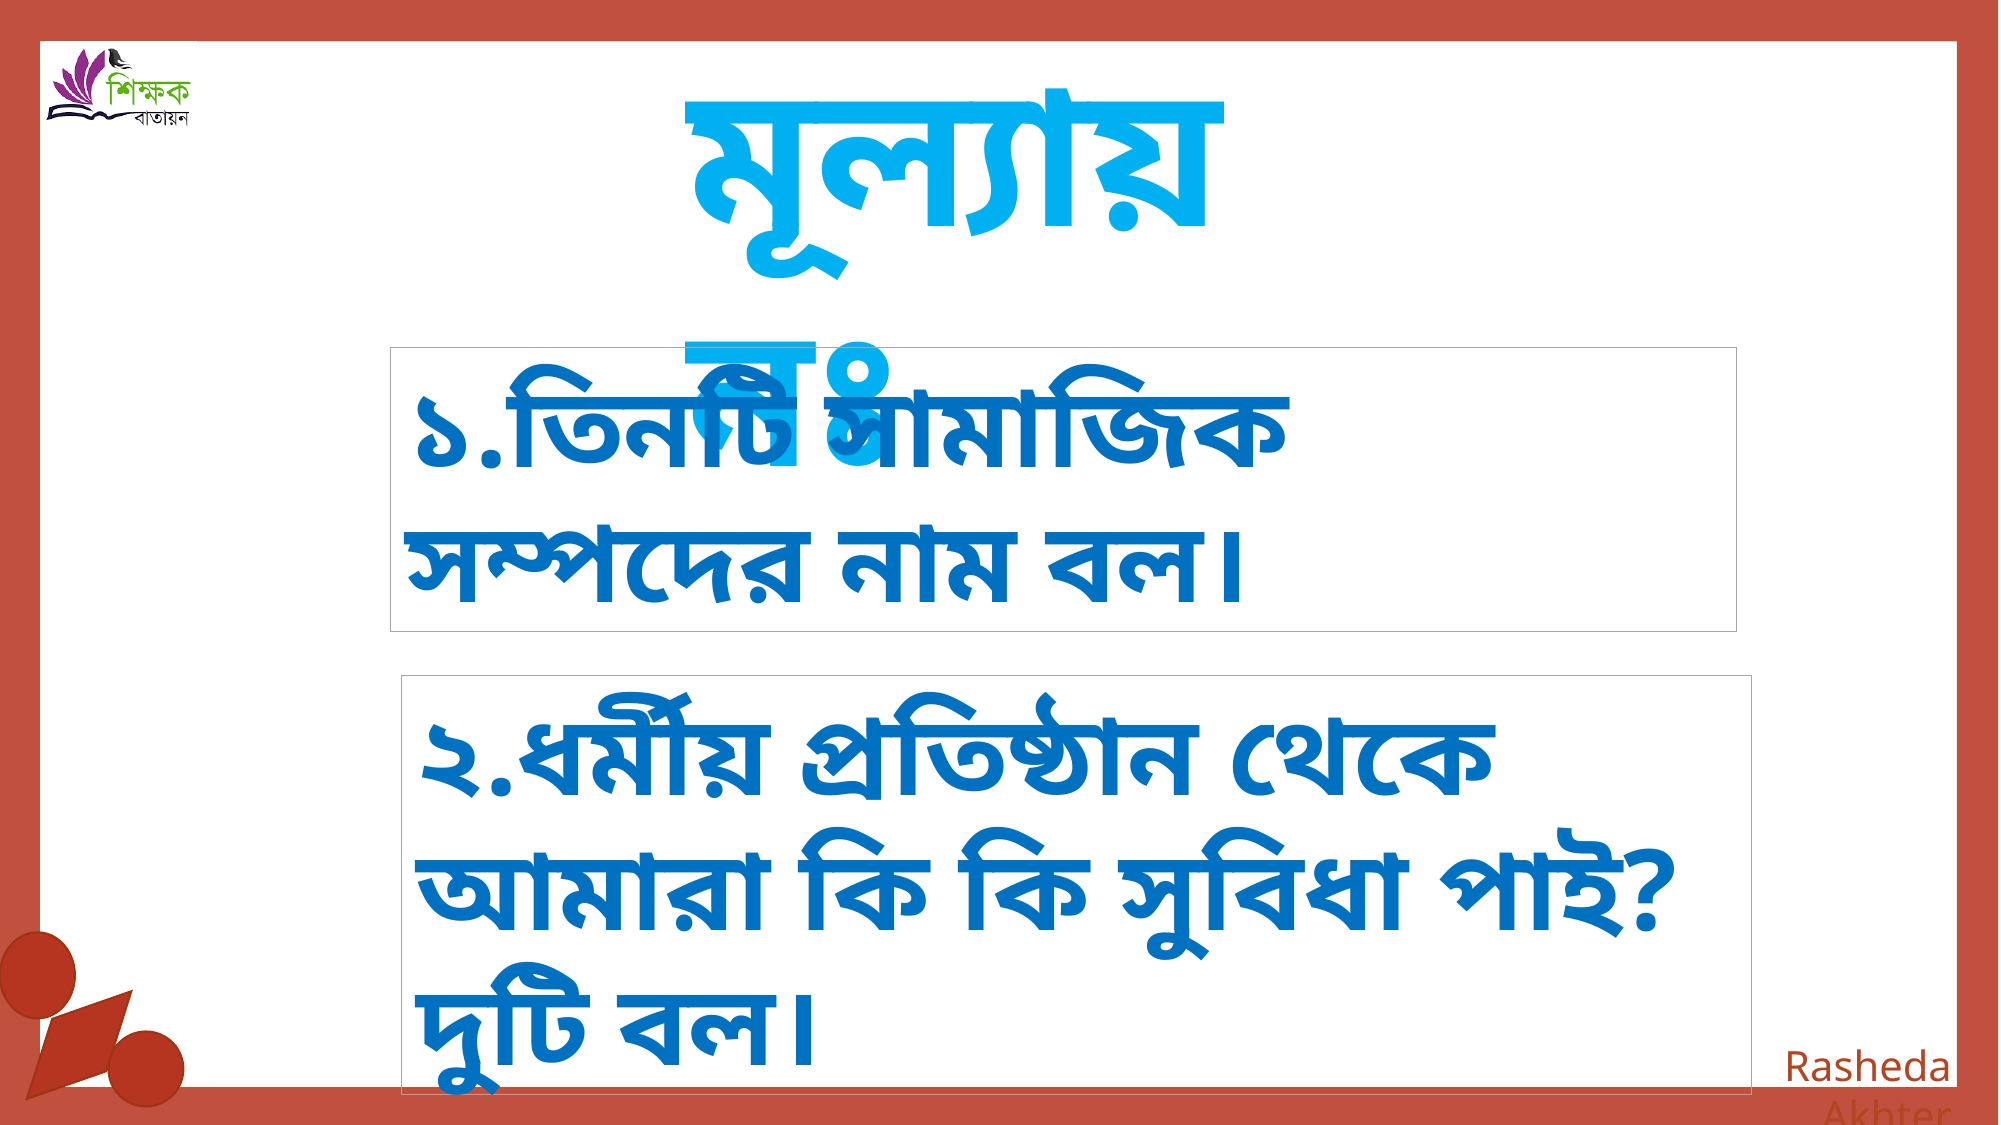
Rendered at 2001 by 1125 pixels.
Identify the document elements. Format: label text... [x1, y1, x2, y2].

text_box ২.ধর্মীয় প্রতিষ্ঠান থেকে আমারা কি কি সুবিধা পাই? দুটি বল। [401, 675, 1752, 1095]
text_box ১.তিনটি সামাজিক সম্পদের নাম বল। [390, 347, 1737, 632]
picture [45, 41, 198, 127]
text_box মূল্যায়নঃ [672, 18, 1287, 347]
